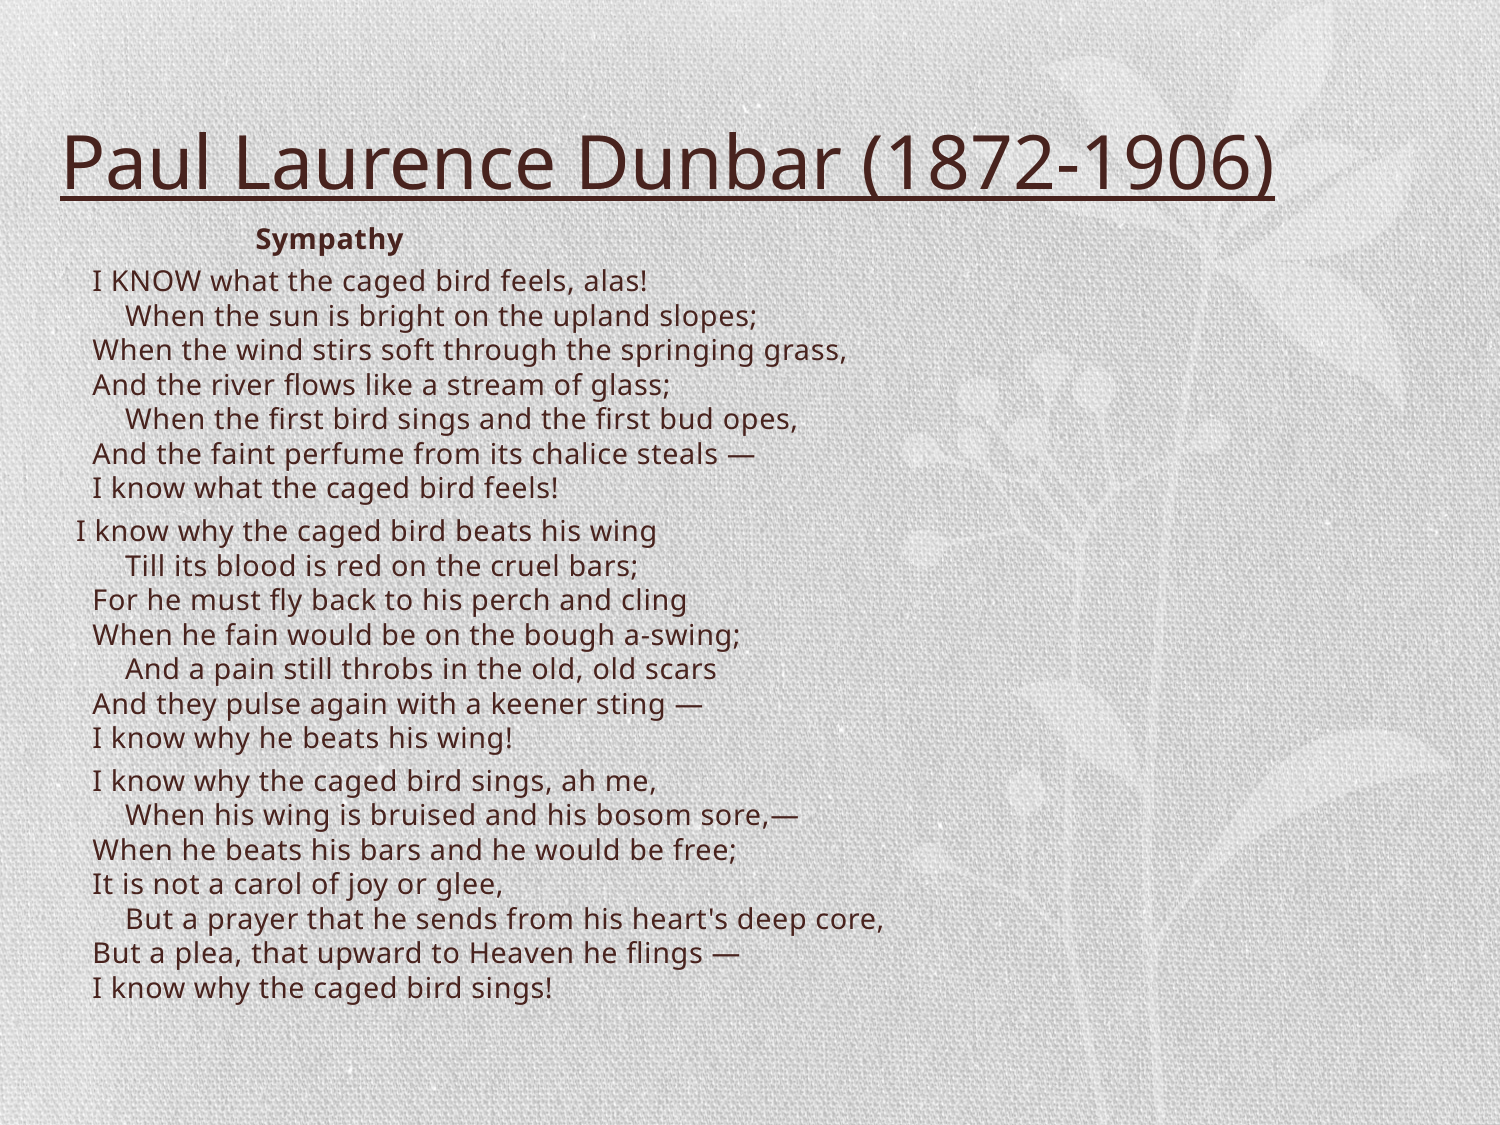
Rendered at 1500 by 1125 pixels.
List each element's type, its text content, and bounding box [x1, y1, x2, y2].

list Sympathy I KNOW what the caged bird feels, alas! When the sun is bright on the upland slopes; When the wind stirs soft through the springing grass, And the river flows like a stream of glass; When the first bird sings and the first bud opes, And the faint perfume from its chalice steals — I know what the caged bird feels! I know why the caged bird beats his wing Till its blood is red on the cruel bars; For he must fly back to his perch and cling When he fain would be on the bough a-swing; And a pain still throbs in the old, old scars And they pulse again with a keener sting — I know why he beats his wing! I know why the caged bird sings, ah me, When his wing is bruised and his bosom sore,— When he beats his bars and he would be free; It is not a carol of joy or glee, But a prayer that he sends from his heart's deep core, But a plea, that upward to Heaven he flings — I know why the caged bird sings! [45, 213, 1455, 1023]
title Paul Laurence Dunbar (1872-1906) [45, 37, 1455, 213]
